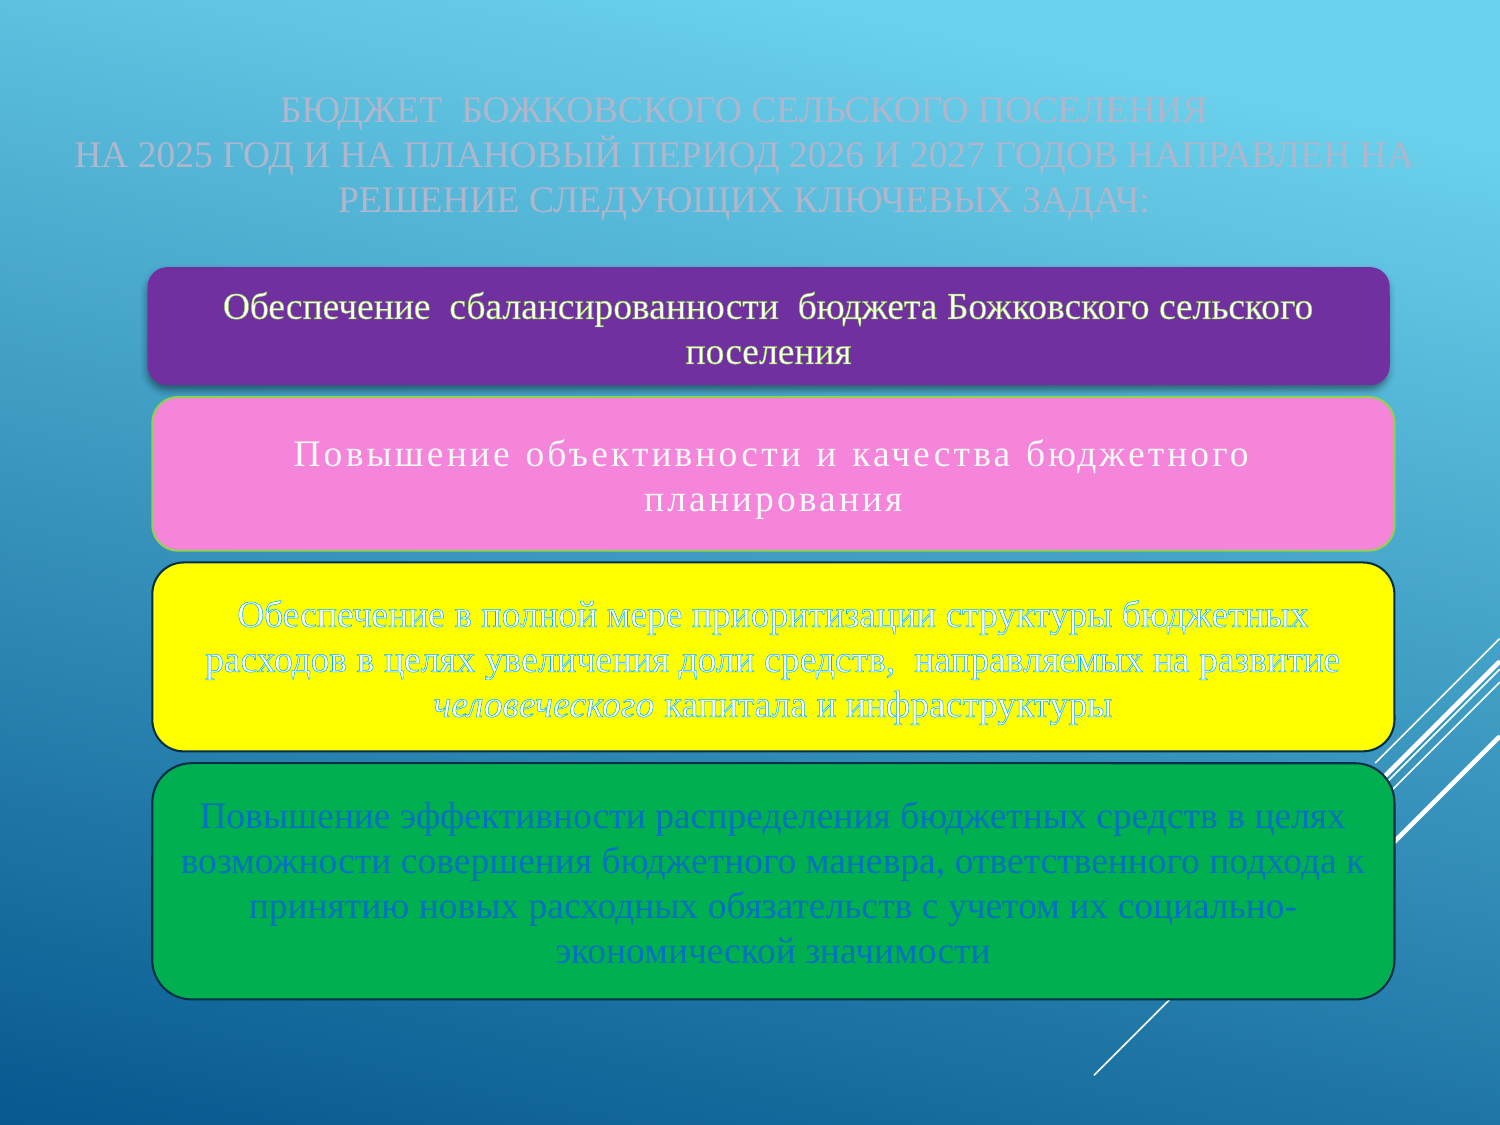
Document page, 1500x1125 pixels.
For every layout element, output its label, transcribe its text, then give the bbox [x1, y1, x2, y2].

text_box Обеспечение сбалансированности бюджета Божковского сельского поселения [147, 267, 1390, 386]
text_box Повышение объективности и качества бюджетного планирования [151, 396, 1396, 552]
text_box Обеспечение в полной мере приоритизации структуры бюджетных расходов в целях увеличения доли средств, направляемых на развитие человеческого капитала и инфраструктуры [151, 561, 1396, 753]
text_box Повышение эффективности распределения бюджетных средств в целях возможности совершения бюджетного маневра, ответственного подхода к принятию новых расходных обязательств с учетом их социально-экономической значимости [151, 762, 1396, 1001]
title Бюджет Божковского сельского поселения на 2025 год и на плановый период 2026 и 2027 годов направлен на решение следующих ключевых задач: [46, 58, 1442, 247]
